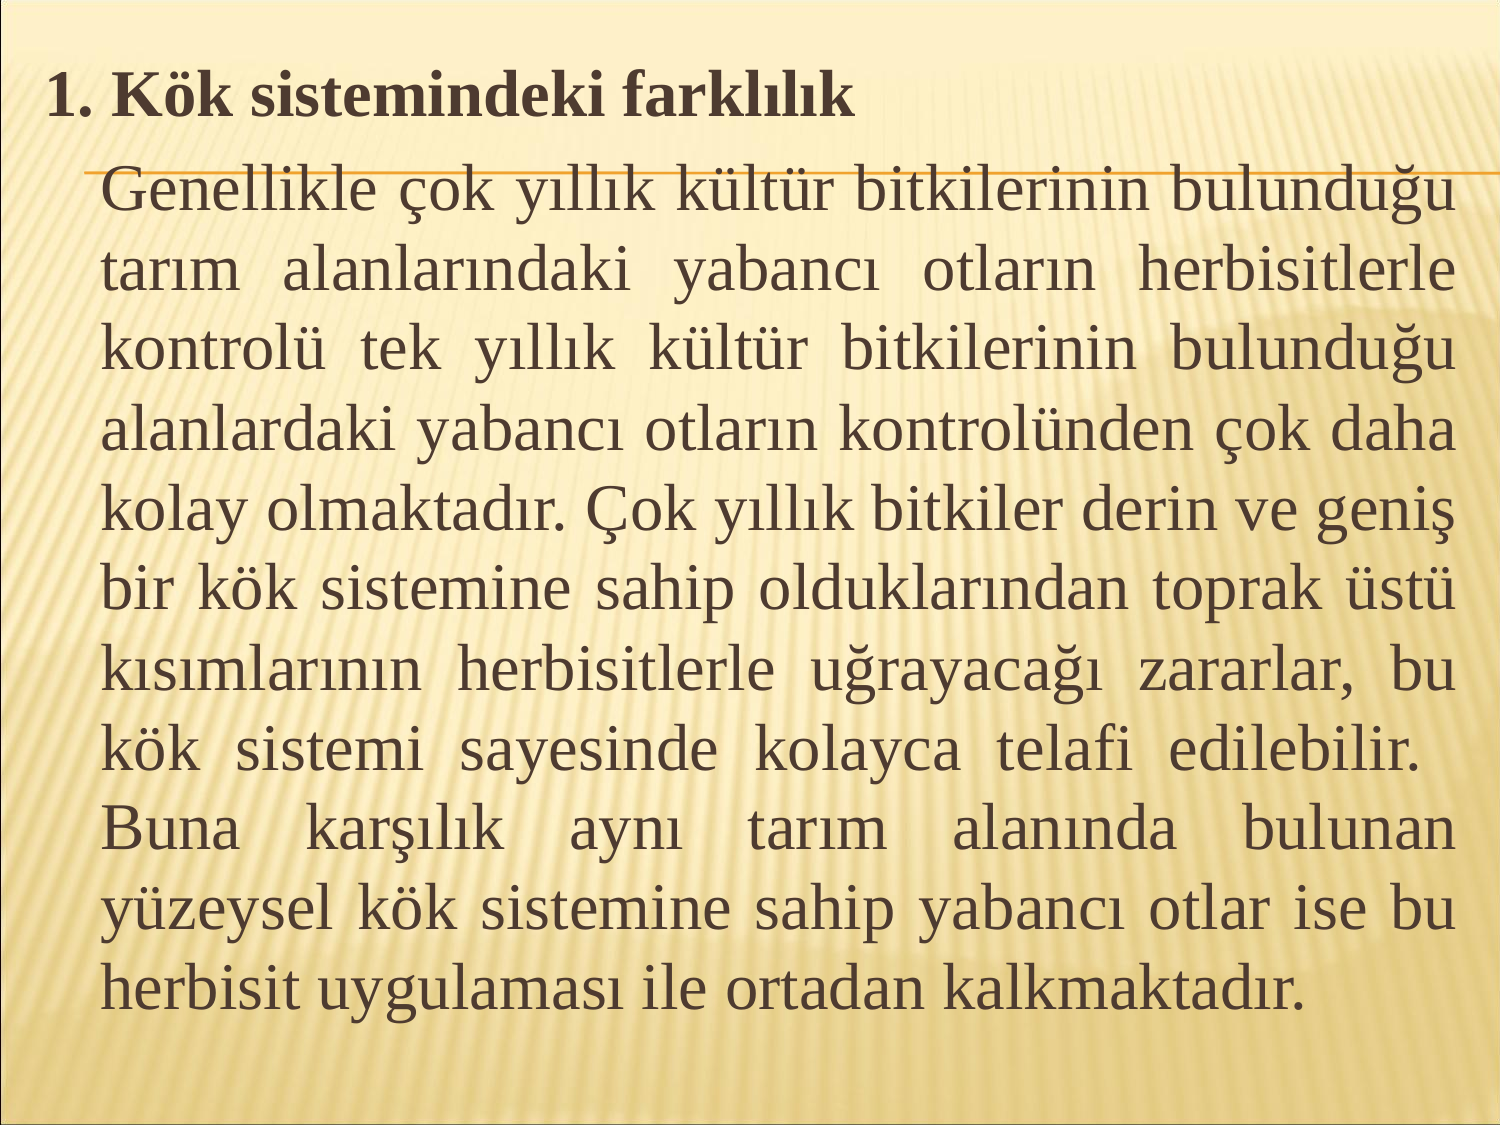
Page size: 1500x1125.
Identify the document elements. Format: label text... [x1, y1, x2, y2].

list 1. Kök sistemindeki farklılık Genellikle çok yıllık kültür bitkilerinin bulunduğu tarım alanlarındaki yabancı otların herbisitlerle kontrolü tek yıllık kültür bitkilerinin bulunduğu alanlardaki yabancı otların kontrolünden çok daha kolay olmaktadır. Çok yıllık bitkiler derin ve geniş bir kök sistemine sahip olduklarından toprak üstü kısımlarının herbisitlerle uğrayacağı zararlar, bu kök sistemi sayesinde kolayca telafi edilebilir. Buna karşılık aynı tarım alanında bulunan yüzeysel kök sistemine sahip yabancı otlar ise bu herbisit uygulaması ile ortadan kalkmaktadır. [29, 42, 1476, 1095]
picture [0, 0, 1500, 1125]
